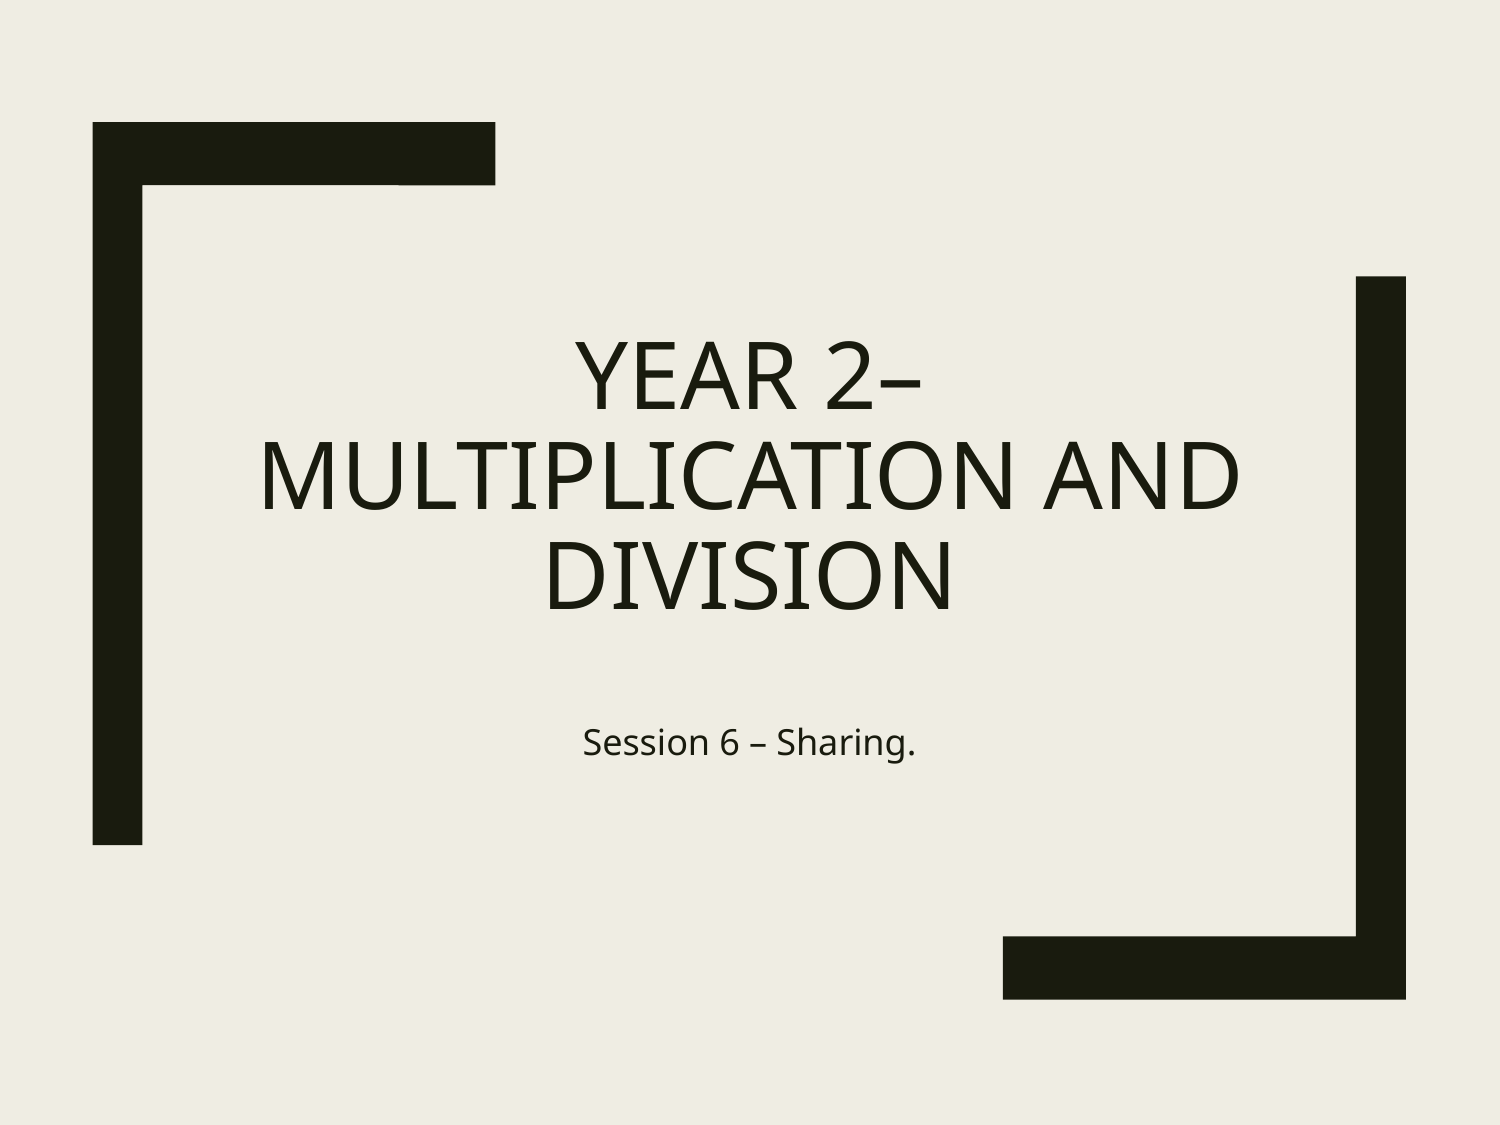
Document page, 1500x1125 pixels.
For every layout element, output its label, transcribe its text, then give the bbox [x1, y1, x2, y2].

subtitle Session 6 – Sharing. [329, 649, 1171, 828]
title Year 2– Multiplication and division [235, 293, 1265, 638]
